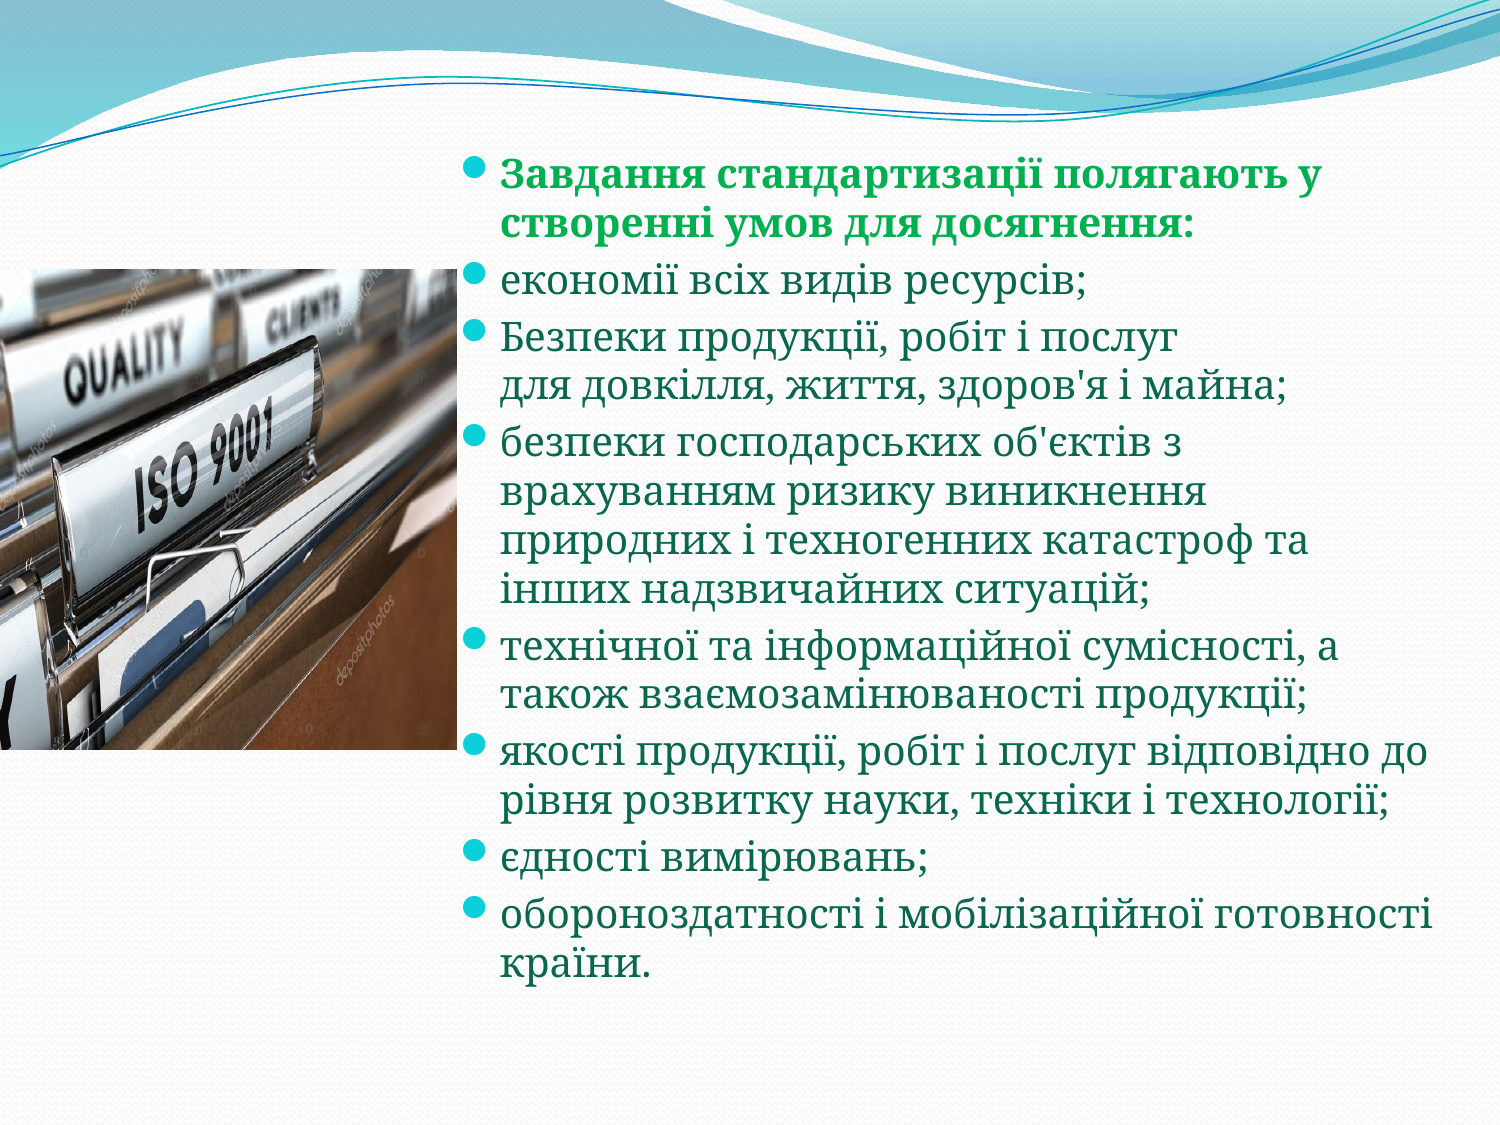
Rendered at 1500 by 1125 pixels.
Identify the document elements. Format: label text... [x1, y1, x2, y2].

picture [0, 269, 458, 751]
list Завдання стандартизації полягають у створенні умов для досягнення: економії всіх видів ресурсів; Безпеки продукції, робіт і послуг для довкілля, життя, здоров'я і майна; безпеки господарських об'єктів з врахуванням ризику виникнення природних і техногенних катастроф та інших надзвичайних ситуацій; технічної та інформаційної сумісності, а також взаємозамінюваності продукції; якості продукції, робіт і послуг відповідно до рівня розвитку науки, техніки і технології; єдності вимірювань; обороноздатності і мобілізаційної готовності країни. [445, 140, 1454, 1038]
